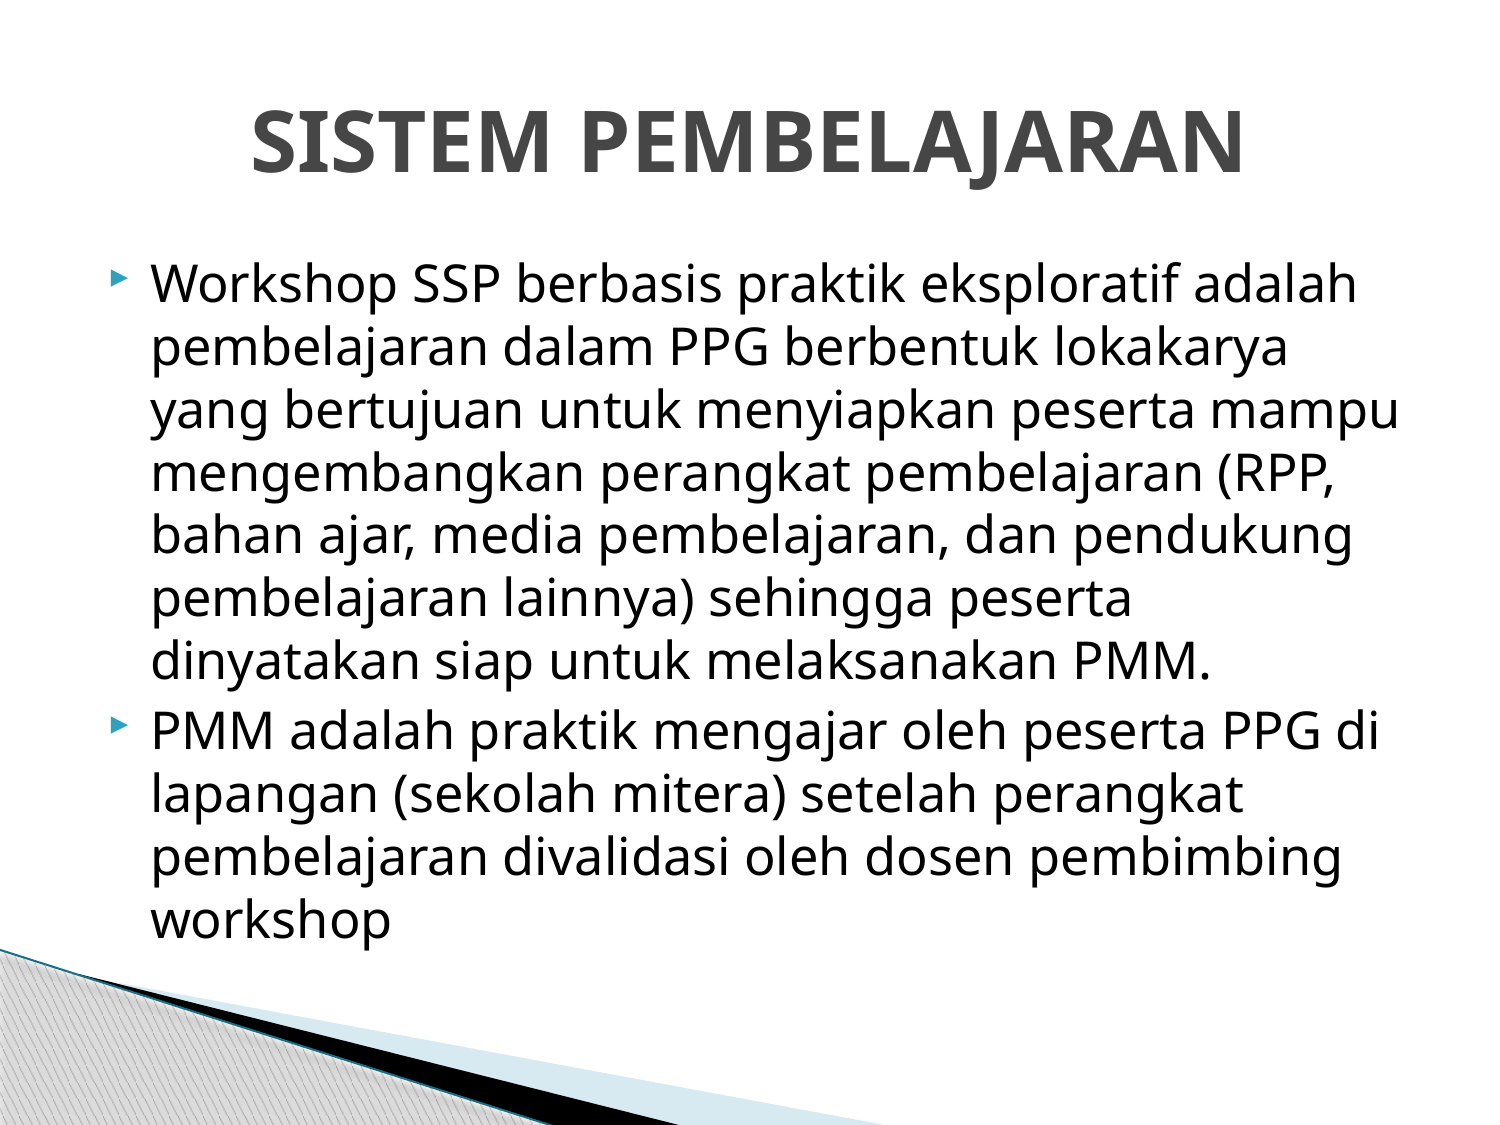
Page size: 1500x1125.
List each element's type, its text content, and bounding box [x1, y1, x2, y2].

list Workshop SSP berbasis praktik eksploratif adalah pembelajaran dalam PPG berbentuk lokakarya yang bertujuan untuk menyiapkan peserta mampu mengembangkan perangkat pembelajaran (RPP, bahan ajar, media pembelajaran, dan pendukung pembelajaran lainnya) sehingga peserta dinyatakan siap untuk melaksanakan PMM. PMM adalah praktik mengajar oleh peserta PPG di lapangan (sekolah mitera) setelah perangkat pembelajaran divalidasi oleh dosen pembimbing workshop [75, 243, 1425, 986]
title SISTEM PEMBELAJARAN [75, 45, 1425, 233]
